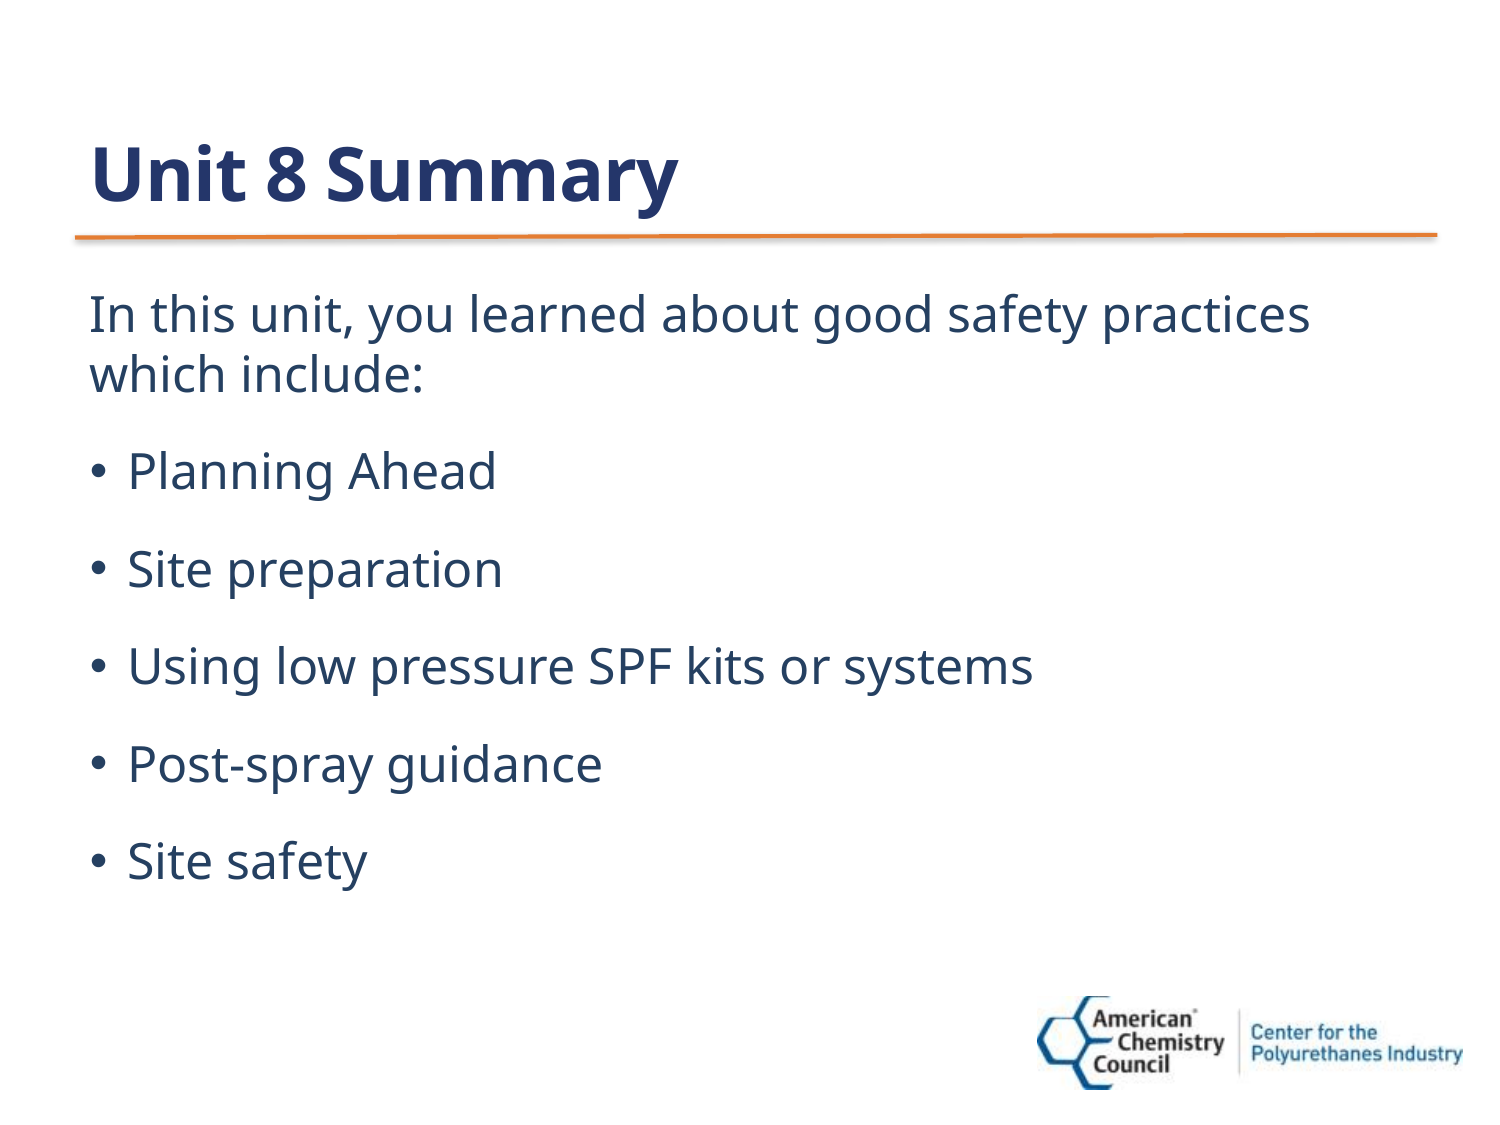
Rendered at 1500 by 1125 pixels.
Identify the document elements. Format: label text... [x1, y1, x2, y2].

title Unit 8 Summary [75, 35, 1250, 224]
list In this unit, you learned about good safety practices which include: Planning Ahead Site preparation Using low pressure SPF kits or systems Post-spray guidance Site safety [75, 275, 1425, 988]
picture [1037, 996, 1463, 1090]
